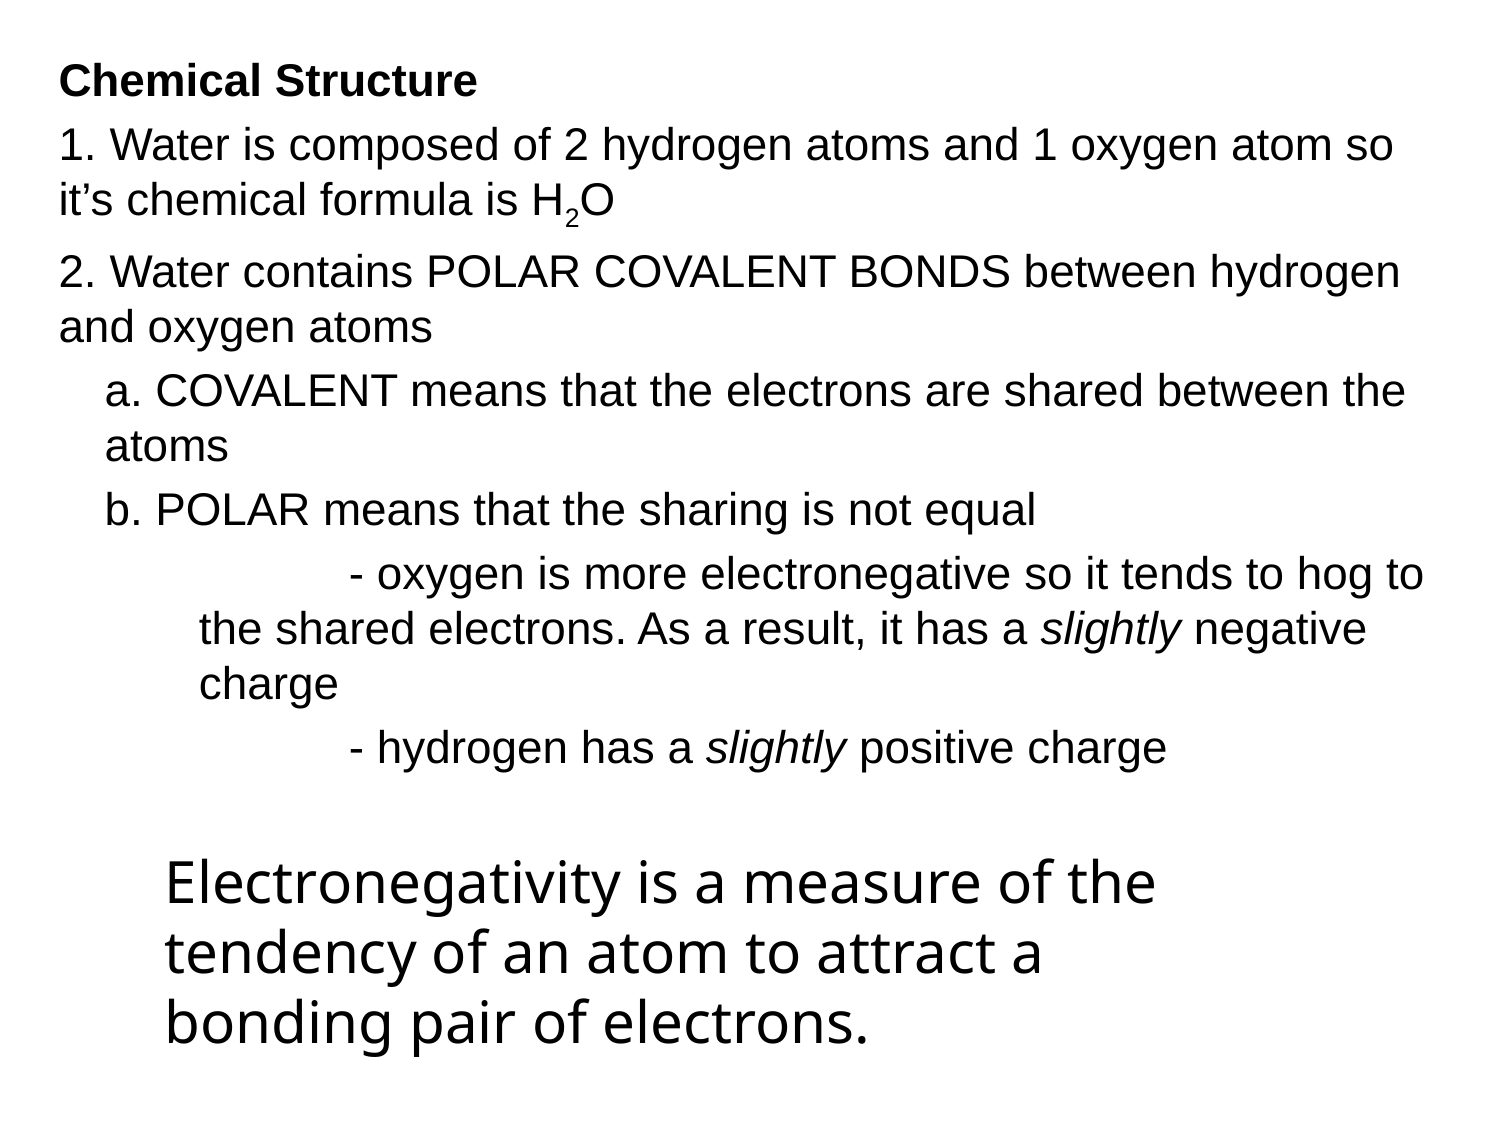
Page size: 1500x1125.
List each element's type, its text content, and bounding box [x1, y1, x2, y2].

list Chemical Structure 1. Water is composed of 2 hydrogen atoms and 1 oxygen atom so it’s chemical formula is H2O 2. Water contains POLAR COVALENT BONDS between hydrogen and oxygen atoms a. COVALENT means that the electrons are shared between the atoms b. POLAR means that the sharing is not equal - oxygen is more electronegative so it tends to hog to the shared electrons. As a result, it has a slightly negative charge - hydrogen has a slightly positive charge [45, 37, 1455, 1080]
text_box Electronegativity is a measure of the tendency of an atom to attract a bonding pair of electrons. [149, 837, 1263, 1063]
